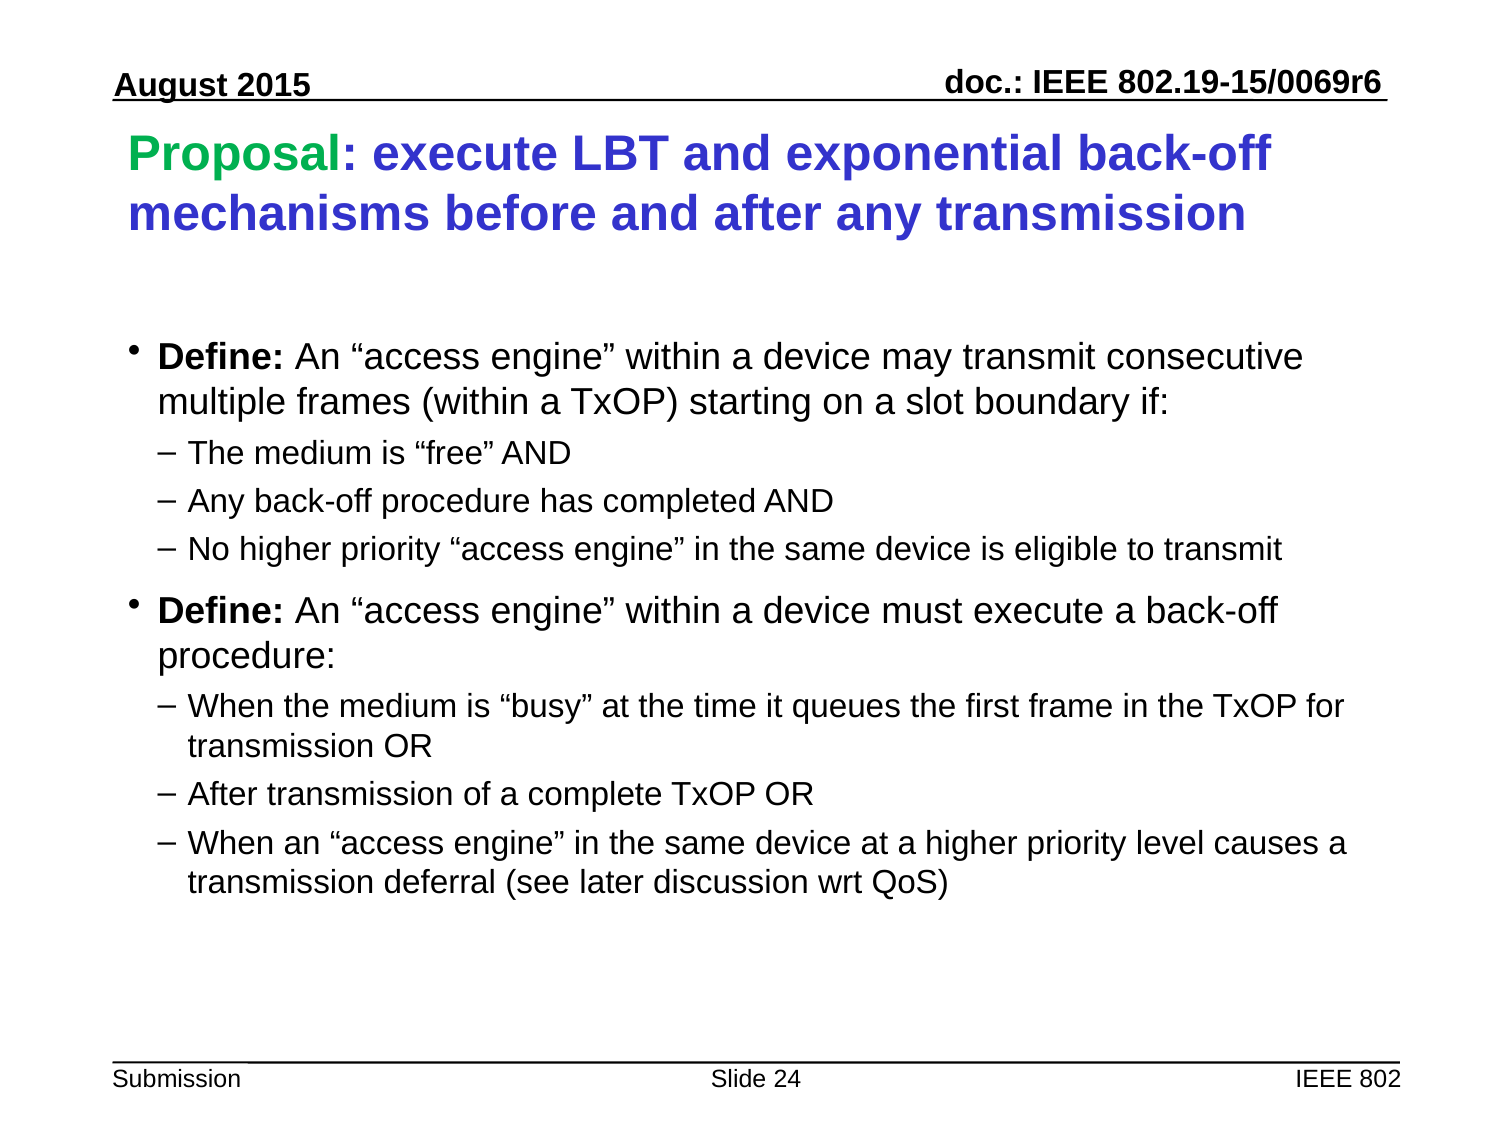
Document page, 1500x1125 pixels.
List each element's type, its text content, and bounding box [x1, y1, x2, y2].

slide_number Slide 24 [709, 1061, 803, 1093]
title Proposal: execute LBT and exponential back-off mechanisms before and after any transmission [112, 112, 1388, 288]
list Define: An “access engine” within a device may transmit consecutive multiple frames (within a TxOP) starting on a slot boundary if: The medium is “free” AND Any back-off procedure has completed AND No higher priority “access engine” in the same device is eligible to transmit Define: An “access engine” within a device must execute a back-off procedure: When the medium is “busy” at the time it queues the first frame in the TxOP for transmission OR After transmission of a complete TxOP OR When an “access engine” in the same device at a higher priority level causes a transmission deferral (see later discussion wrt QoS) [112, 324, 1388, 1000]
footer IEEE 802 [1294, 1061, 1402, 1093]
